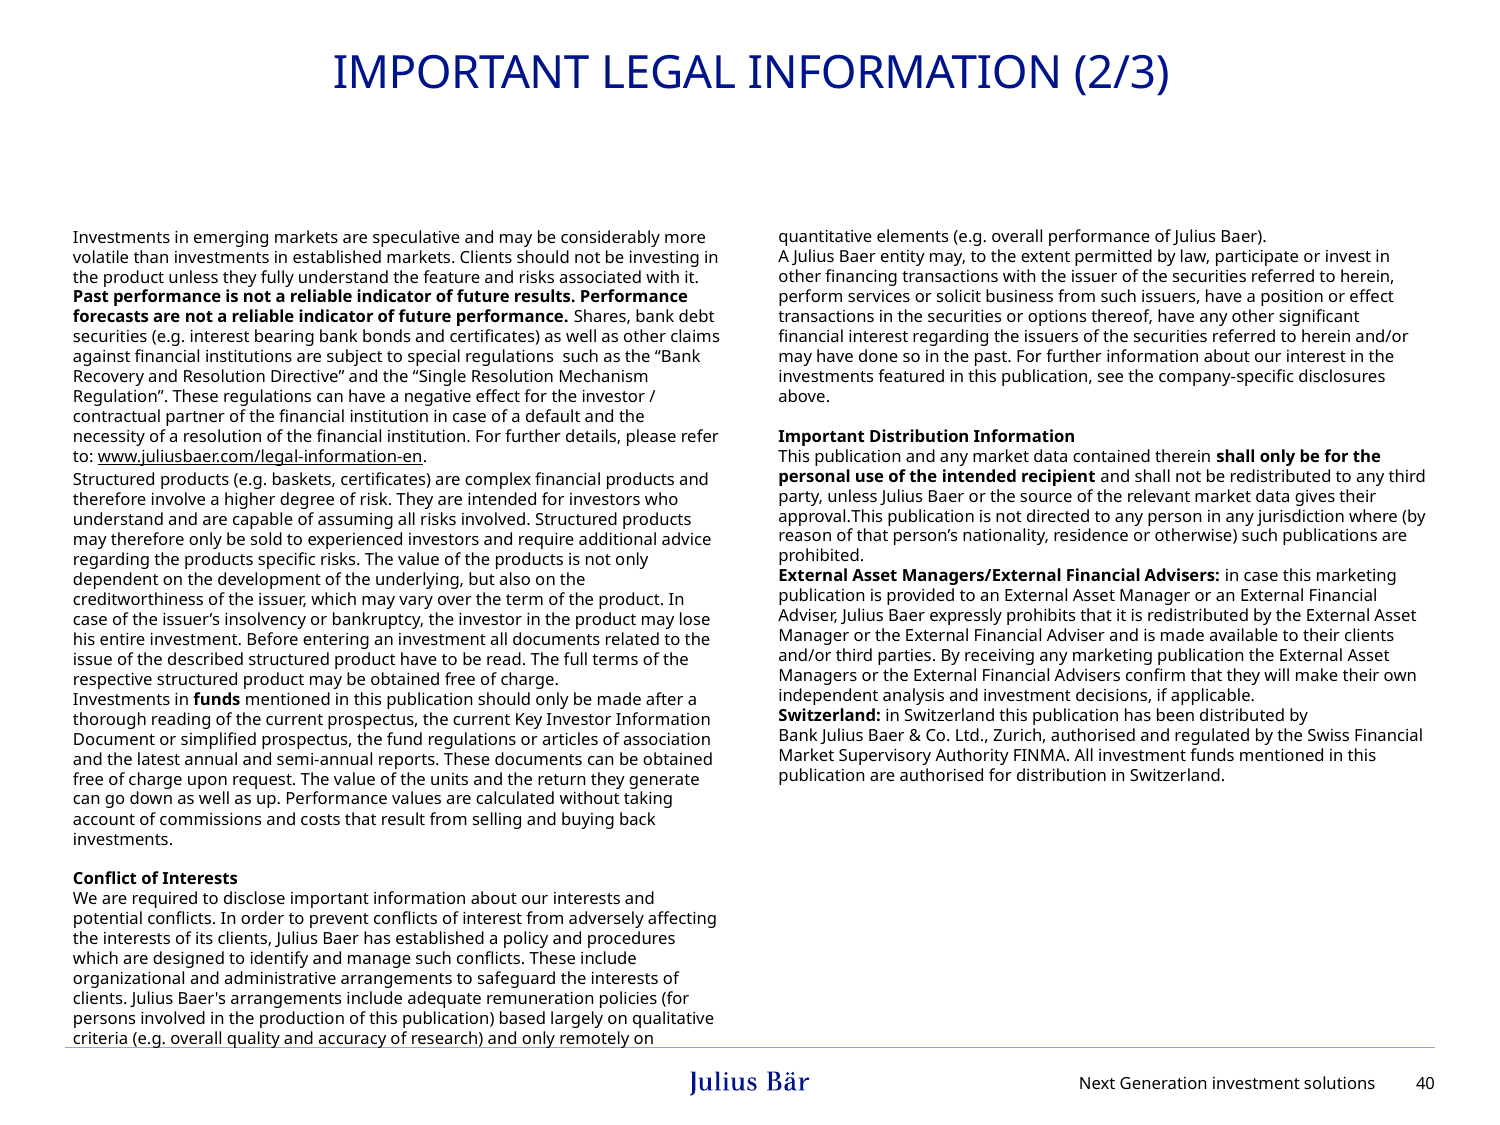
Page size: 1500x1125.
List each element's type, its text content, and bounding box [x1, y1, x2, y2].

text_box Investments in emerging markets are speculative and may be considerably more volatile than investments in established markets. Clients should not be investing in the product unless they fully understand the feature and risks associated with it. Past performance is not a reliable indicator of future results. Performance forecasts are not a reliable indicator of future performance. Shares, bank debt securities (e.g. interest bearing bank bonds and certificates) as well as other claims against financial institutions are subject to special regulations such as the “Bank Recovery and Resolution Directive” and the “Single Resolution Mechanism Regulation”. These regulations can have a negative effect for the investor / contractual partner of the financial institution in case of a default and the necessity of a resolution of the financial institution. For further details, please refer to: www.juliusbaer.com/legal-information-en. Structured products (e.g. baskets, certificates) are complex financial products and therefore involve a higher degree of risk. They are intended for investors who understand and are capable of assuming all risks involved. Structured products may therefore only be sold to experienced investors and require additional advice regarding the products specific risks. The value of the products is not only dependent on the development of the underlying, but also on the creditworthiness of the issuer, which may vary over the term of the product. In case of the issuer’s insolvency or bankruptcy, the investor in the product may lose his entire investment. Before entering an investment all documents related to the issue of the described structured product have to be read. The full terms of the respective structured product may be obtained free of charge. Investments in funds mentioned in this publication should only be made after a thorough reading of the current prospectus, the current Key Investor Information Document or simplified prospectus, the fund regulations or articles of association and the latest annual and semi-annual reports. These documents can be obtained free of charge upon request. The value of the units and the return they generate can go down as well as up. Performance values are calculated without taking account of commissions and costs that result from selling and buying back investments. Conflict of Interests We are required to disclose important information about our interests and potential conflicts. In order to prevent conflicts of interest from adversely affecting the interests of its clients, Julius Baer has established a policy and procedures which are designed to identify and manage such conflicts. These include organizational and administrative arrangements to safeguard the interests of clients. Julius Baer's arrangements include adequate remuneration policies (for persons involved in the production of this publication) based largely on qualitative criteria (e.g. overall quality and accuracy of research) and only remotely on [72, 226, 722, 1048]
footer Next Generation investment solutions [962, 1070, 1375, 1103]
title IMPORTANT LEGAL INFORMATION (2/3) [78, 42, 1425, 231]
text_box quantitative elements (e.g. overall performance of Julius Baer). A Julius Baer entity may, to the extent permitted by law, participate or invest in other financing transactions with the issuer of the securities referred to herein, perform services or solicit business from such issuers, have a position or effect transactions in the securities or options thereof, have any other significant financial interest regarding the issuers of the securities referred to herein and/or may have done so in the past. For further information about our interest in the investments featured in this publication, see the company-specific disclosures above. Important Distribution Information This publication and any market data contained therein shall only be for the personal use of the intended recipient and shall not be redistributed to any third party, unless Julius Baer or the source of the relevant market data gives their approval.This publication is not directed to any person in any jurisdiction where (by reason of that person’s nationality, residence or otherwise) such publications are prohibited. External Asset Managers/External Financial Advisers: in case this marketing publication is provided to an External Asset Manager or an External Financial Adviser, Julius Baer expressly prohibits that it is redistributed by the External Asset Manager or the External Financial Adviser and is made available to their clients and/or third parties. By receiving any marketing publication the External Asset Managers or the External Financial Advisers confirm that they will make their own independent analysis and investment decisions, if applicable. Switzerland: in Switzerland this publication has been distributed by Bank Julius Baer & Co. Ltd., Zurich, authorised and regulated by the Swiss Financial Market Supervisory Authority FINMA. All investment funds mentioned in this publication are authorised for distribution in Switzerland. [778, 225, 1428, 825]
slide_number 40 [1375, 1070, 1436, 1103]
